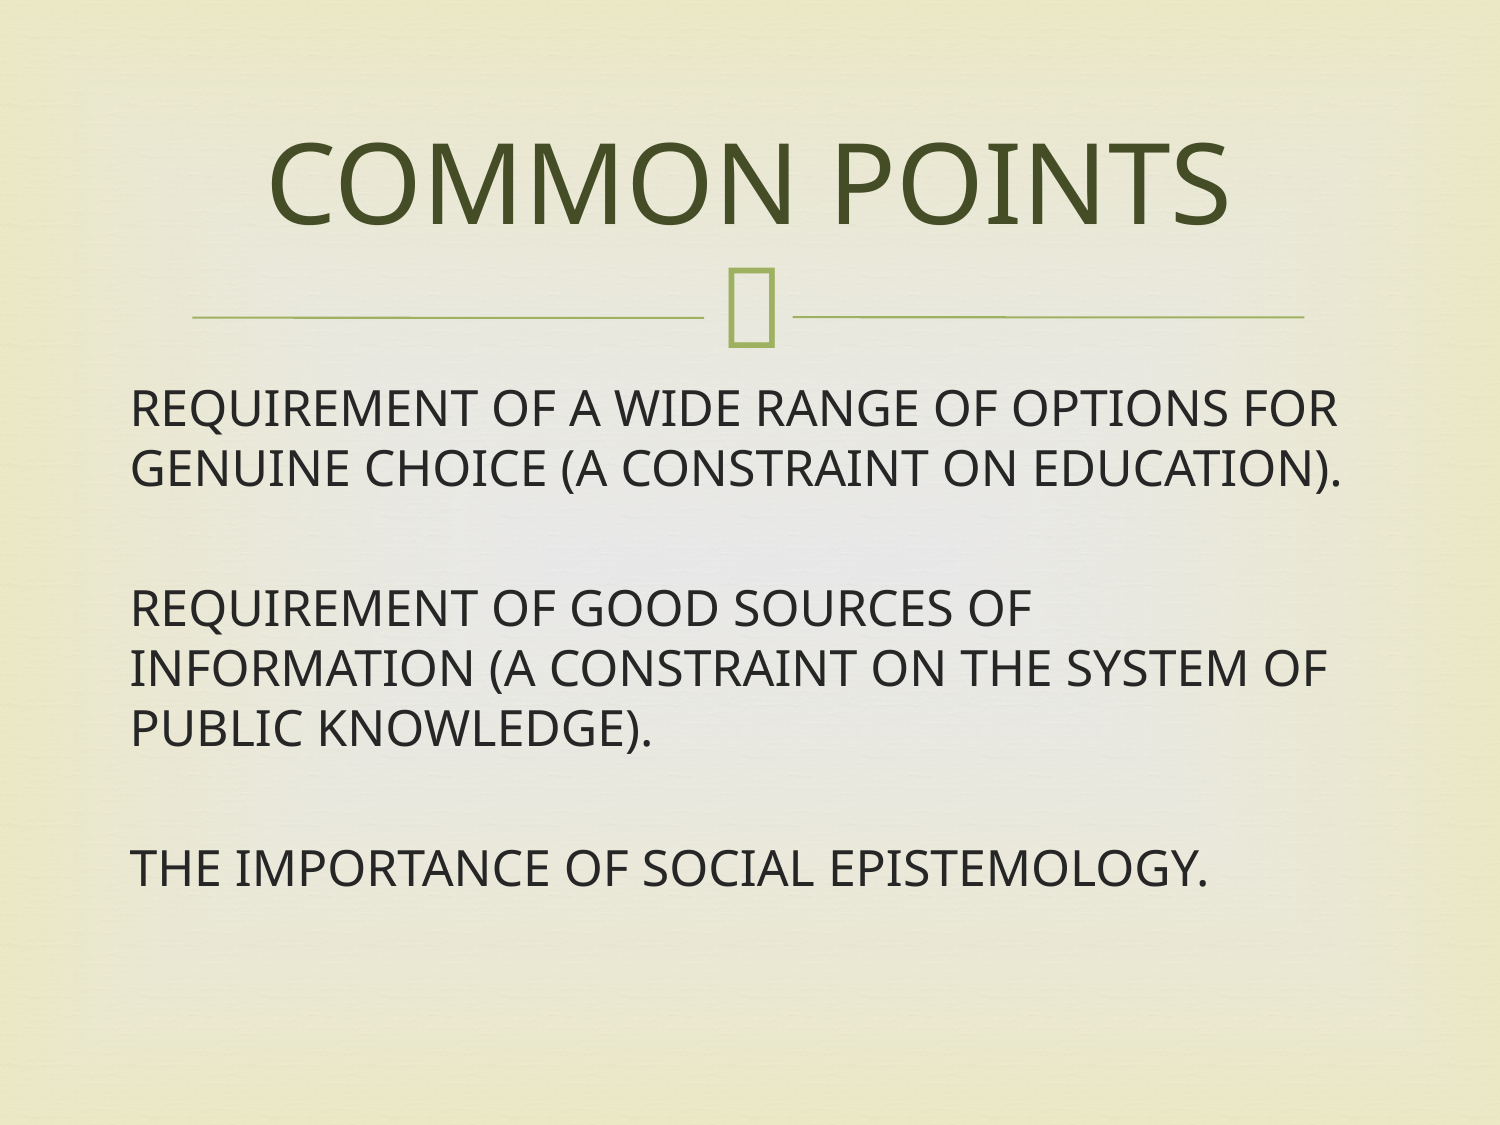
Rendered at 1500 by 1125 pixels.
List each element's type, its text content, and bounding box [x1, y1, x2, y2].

title COMMON POINTS [112, 93, 1386, 267]
list REQUIREMENT OF A WIDE RANGE OF OPTIONS FOR GENUINE CHOICE (A CONSTRAINT ON EDUCATION). REQUIREMENT OF GOOD SOURCES OF INFORMATION (A CONSTRAINT ON THE SYSTEM OF PUBLIC KNOWLEDGE). THE IMPORTANCE OF SOCIAL EPISTEMOLOGY. [114, 368, 1386, 1006]
